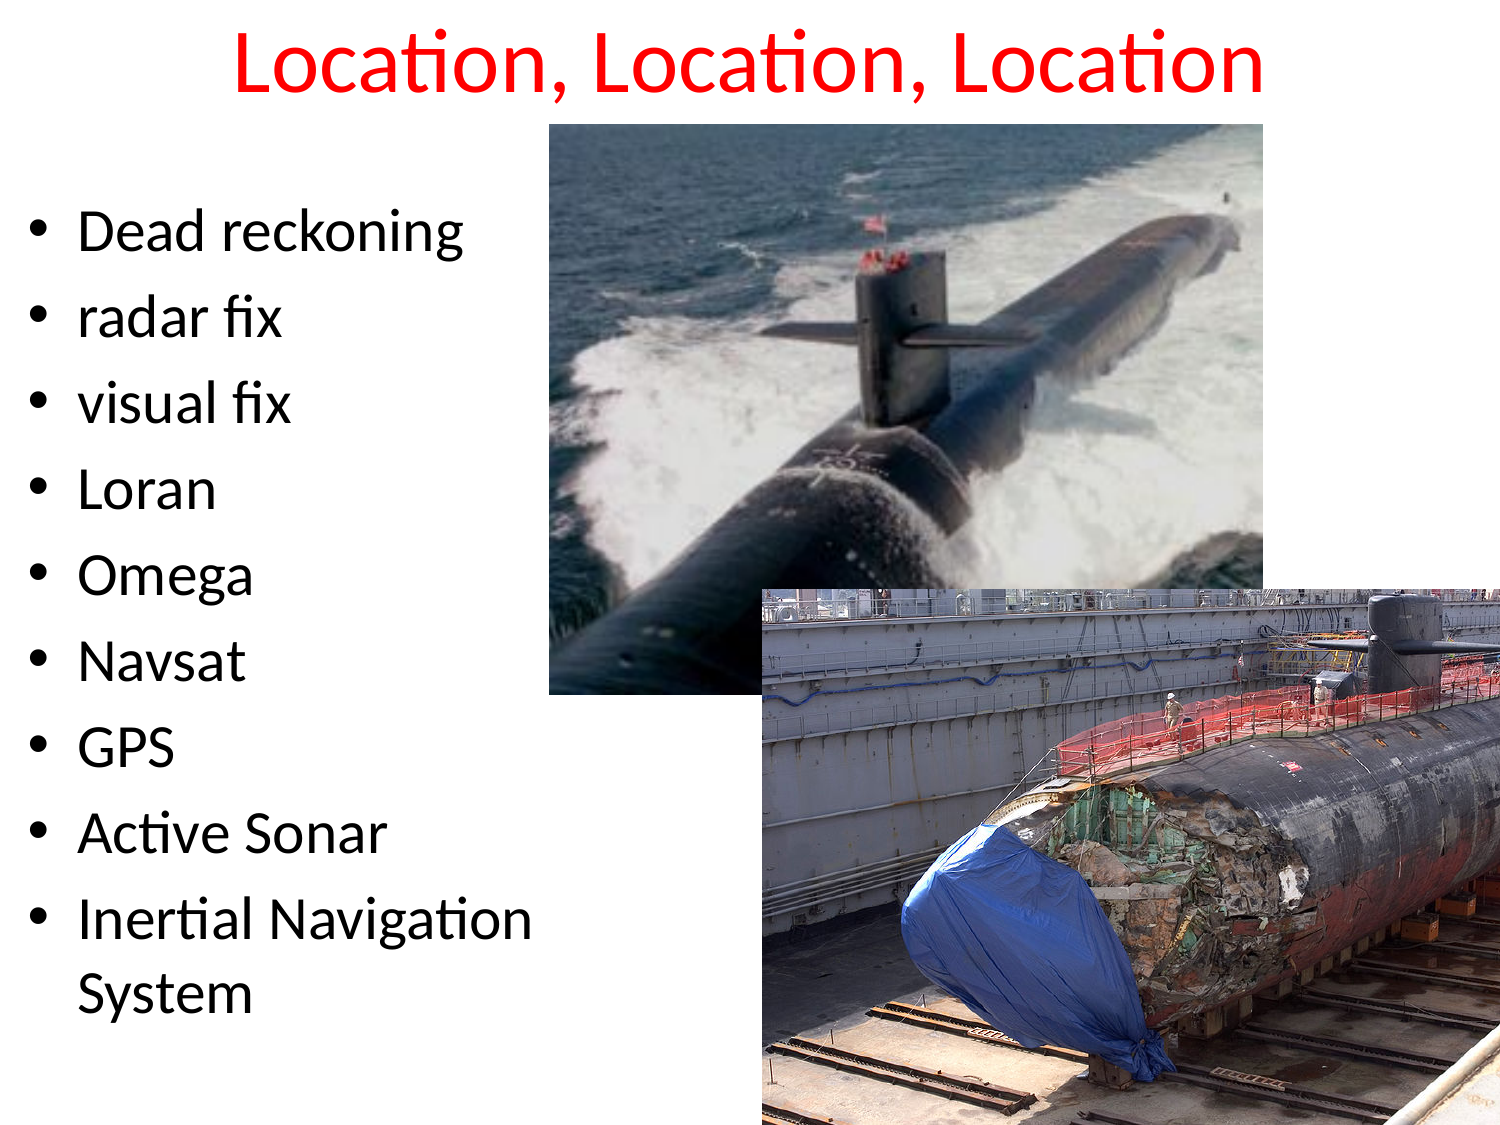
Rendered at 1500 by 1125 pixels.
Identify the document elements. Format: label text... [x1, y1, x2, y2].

title Location, Location, Location [75, 0, 1425, 150]
picture [549, 124, 1500, 1125]
list Dead reckoning radar fix visual fix Loran Omega Navsat GPS Active Sonar Inertial Navigation System [12, 182, 663, 1038]
